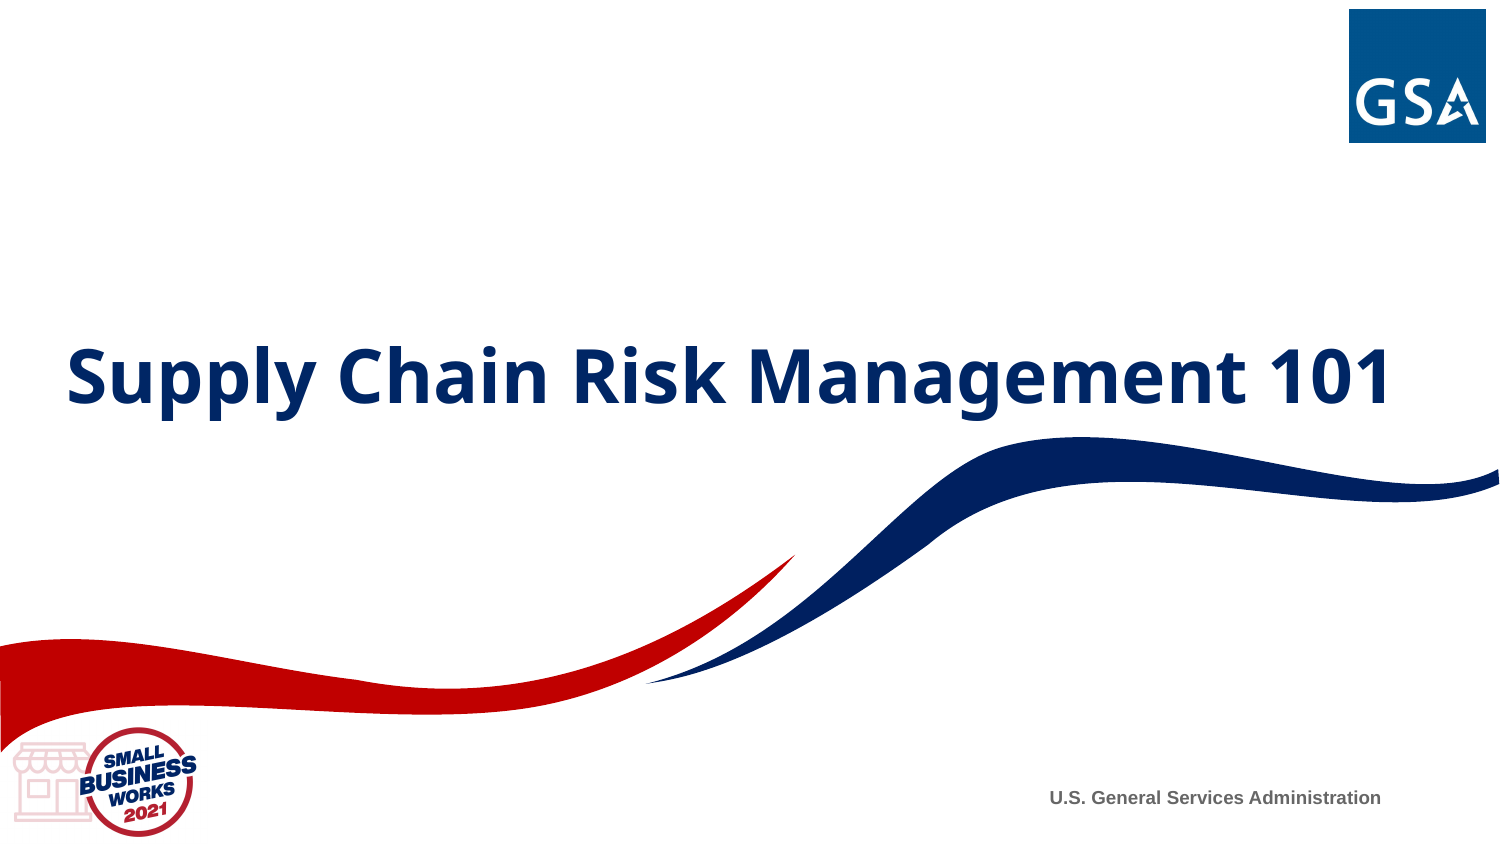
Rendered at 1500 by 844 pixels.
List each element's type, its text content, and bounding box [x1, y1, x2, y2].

text_box [0, 554, 796, 753]
text_box [645, 437, 1500, 684]
picture [1349, 9, 1486, 143]
picture [0, 720, 208, 844]
title Supply Chain Risk Management 101 [44, 210, 1420, 549]
